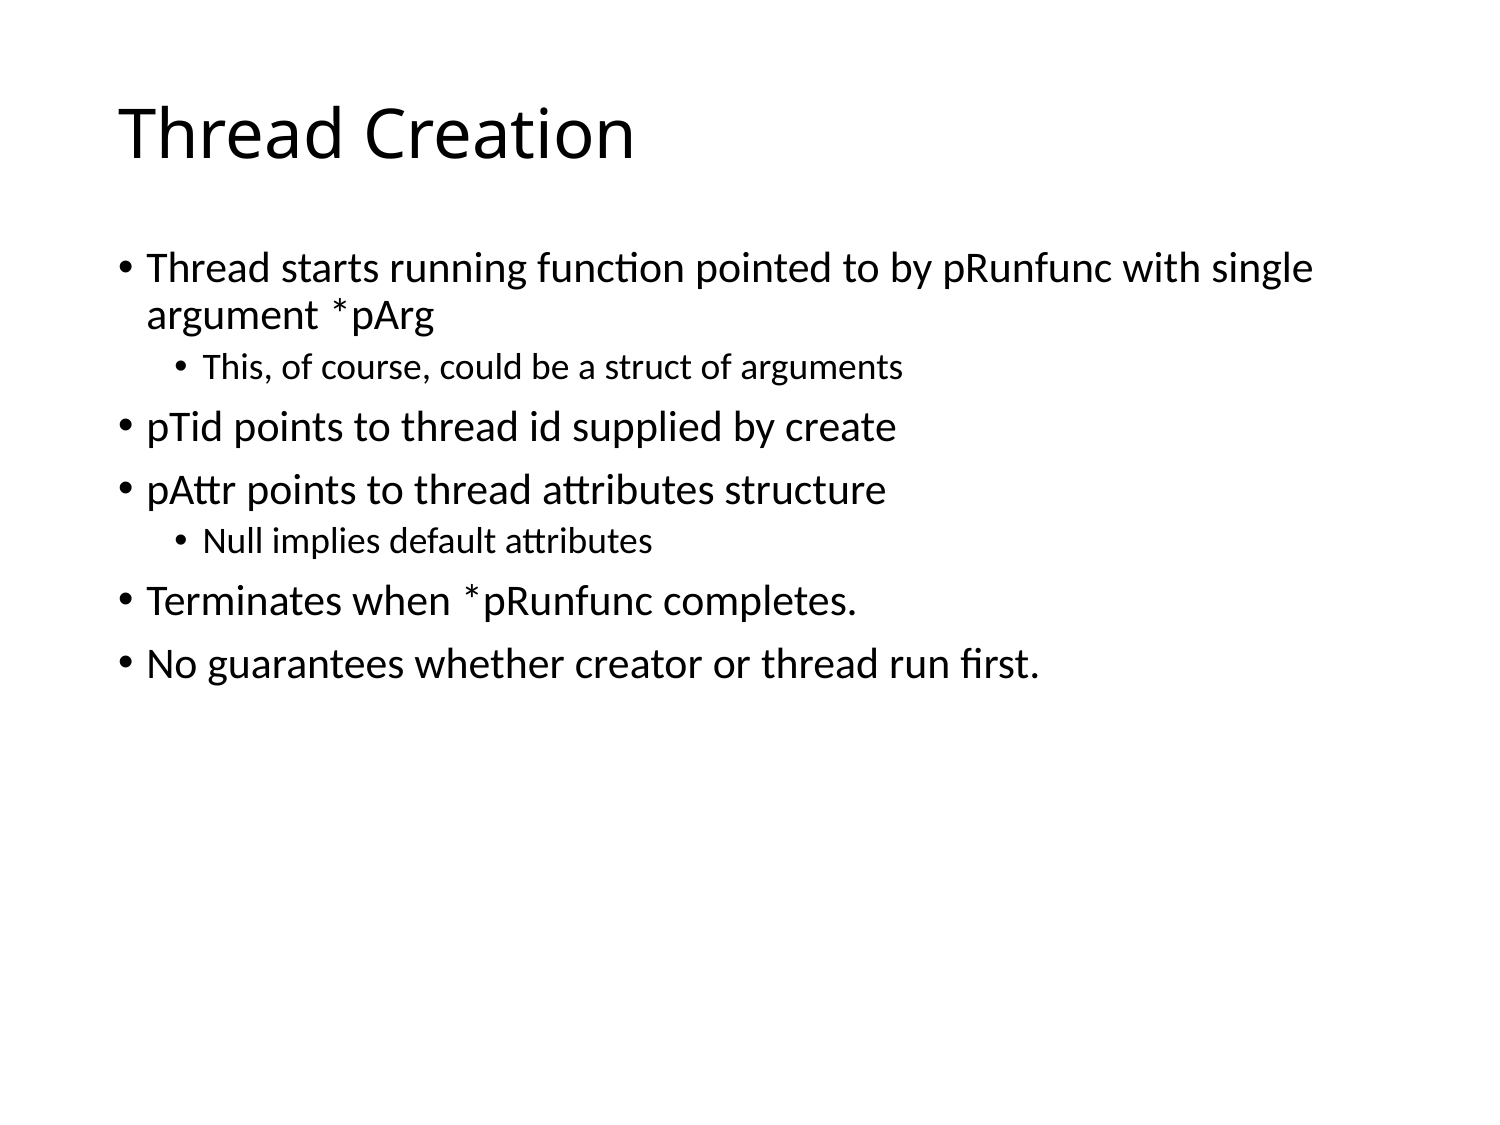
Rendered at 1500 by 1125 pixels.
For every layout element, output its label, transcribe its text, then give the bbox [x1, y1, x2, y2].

list Thread starts running function pointed to by pRunfunc with single argument *pArg This, of course, could be a struct of arguments pTid points to thread id supplied by create pAttr points to thread attributes structure Null implies default attributes Terminates when *pRunfunc completes. No guarantees whether creator or thread run first. [103, 237, 1397, 1014]
title Thread Creation [103, 59, 1397, 213]
